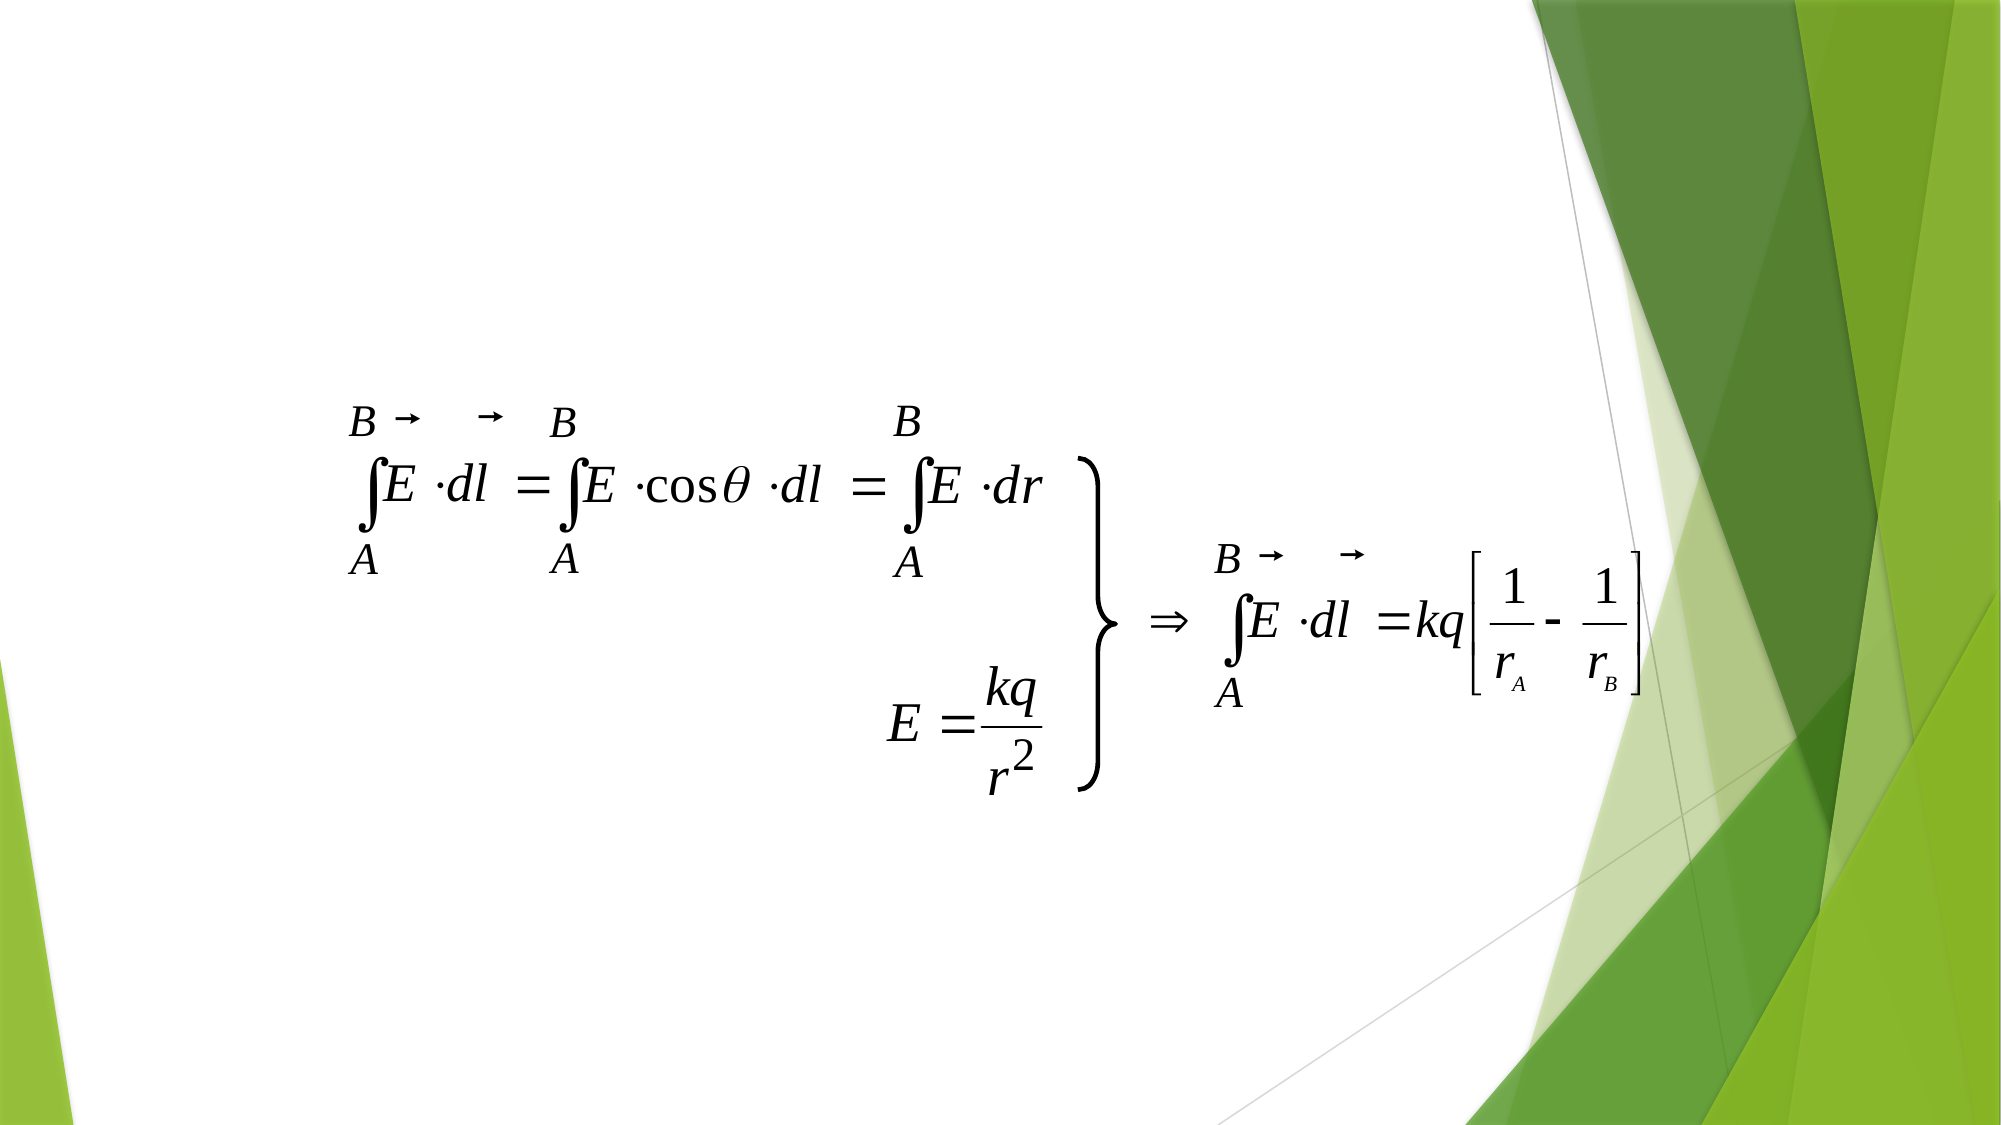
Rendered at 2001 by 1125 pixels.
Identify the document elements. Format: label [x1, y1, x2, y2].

list [876, 651, 1055, 807]
list [838, 386, 1053, 587]
text_box [539, 389, 836, 584]
list [1141, 526, 1662, 717]
list [338, 388, 540, 584]
text_box [1080, 458, 1116, 790]
